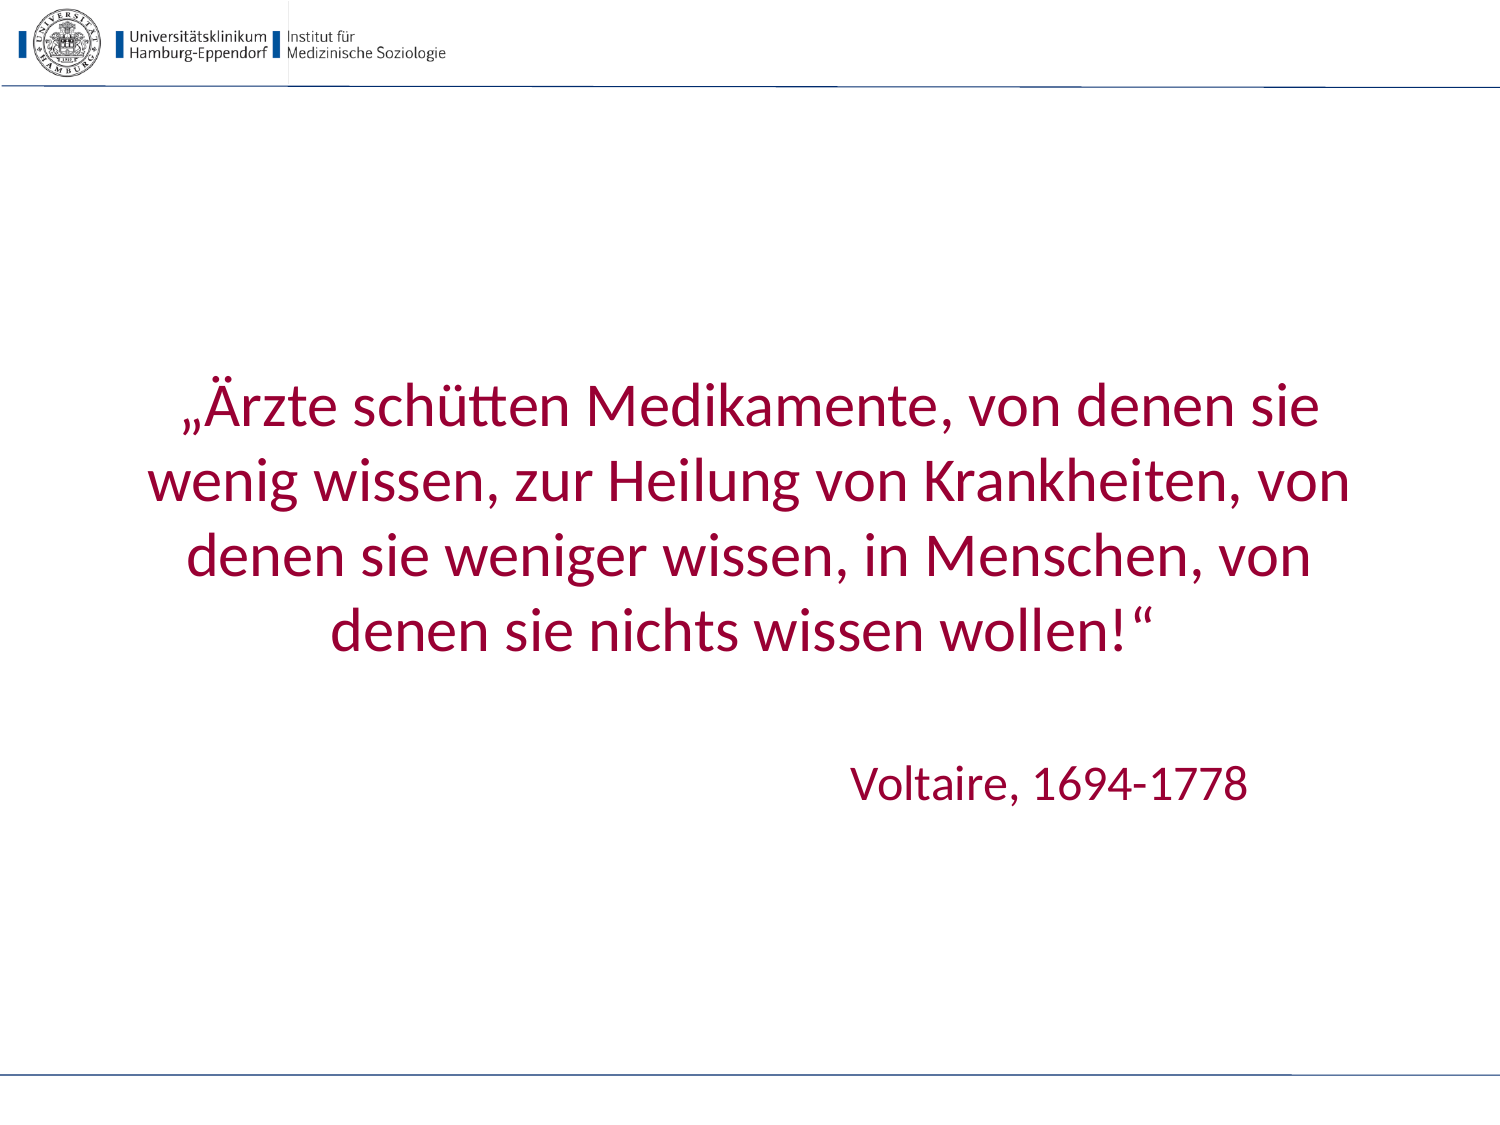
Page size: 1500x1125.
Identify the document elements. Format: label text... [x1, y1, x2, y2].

title „Ärzte schütten Medikamente, von denen sie wenig wissen, zur Heilung von Krankheiten, von denen sie weniger wissen, in Menschen, von denen sie nichts wissen wollen!“ Voltaire, 1694-1778 [112, 467, 1388, 710]
picture [11, 1, 455, 84]
